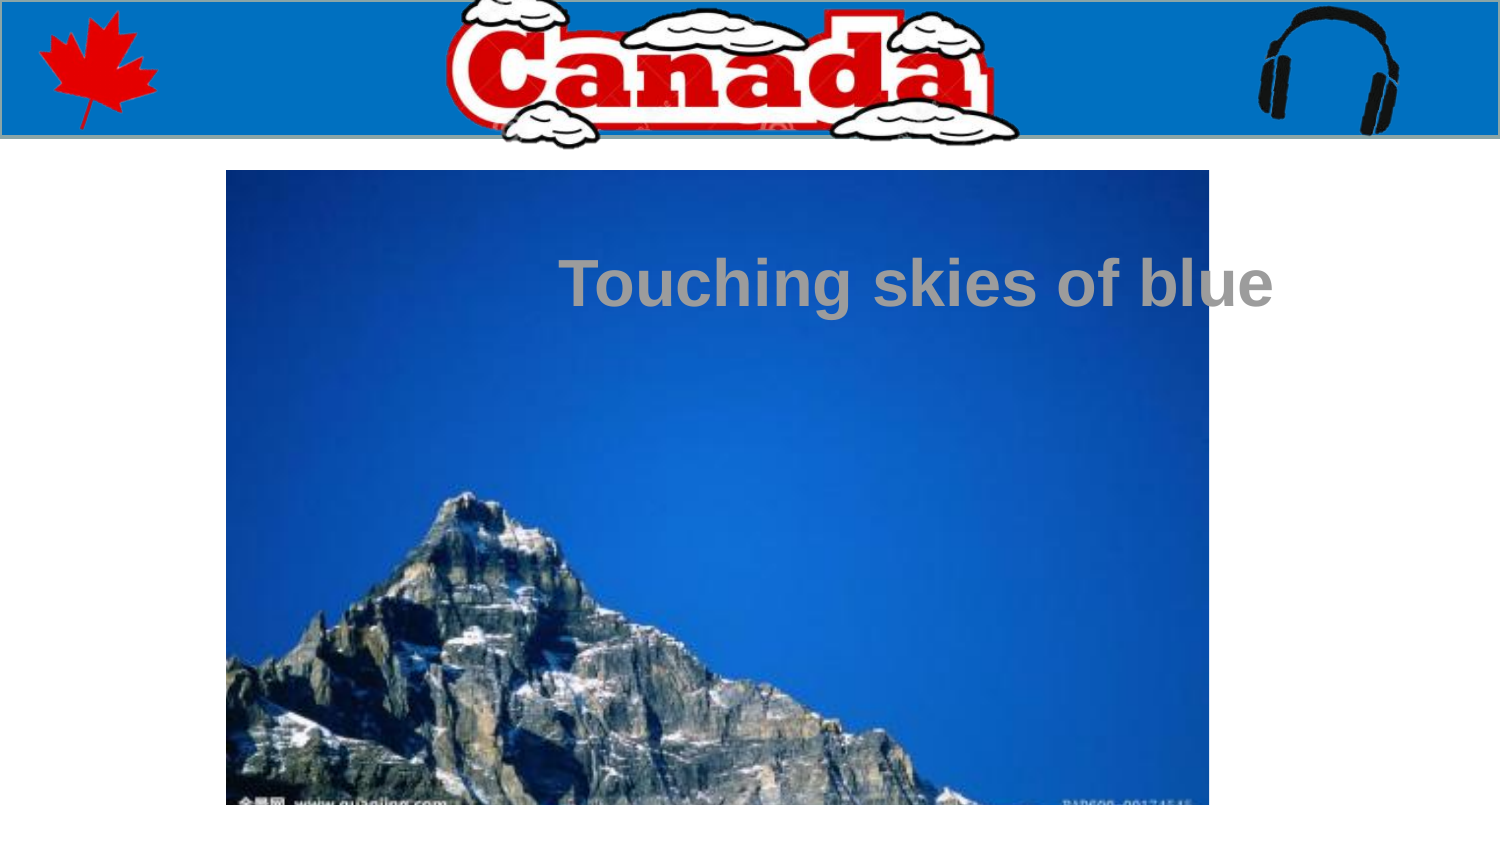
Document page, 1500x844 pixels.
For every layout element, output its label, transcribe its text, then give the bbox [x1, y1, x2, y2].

text_box [0, 0, 12, 105]
text_box Touching skies of blue [1213, 232, 1467, 328]
picture [0, 0, 193, 170]
picture [225, 169, 1210, 806]
picture [442, 0, 1023, 151]
picture [1234, 0, 1418, 150]
text_box [1318, 0, 1500, 139]
text_box [177, 0, 437, 139]
text_box [1027, 0, 1255, 139]
text_box [0, 124, 12, 139]
